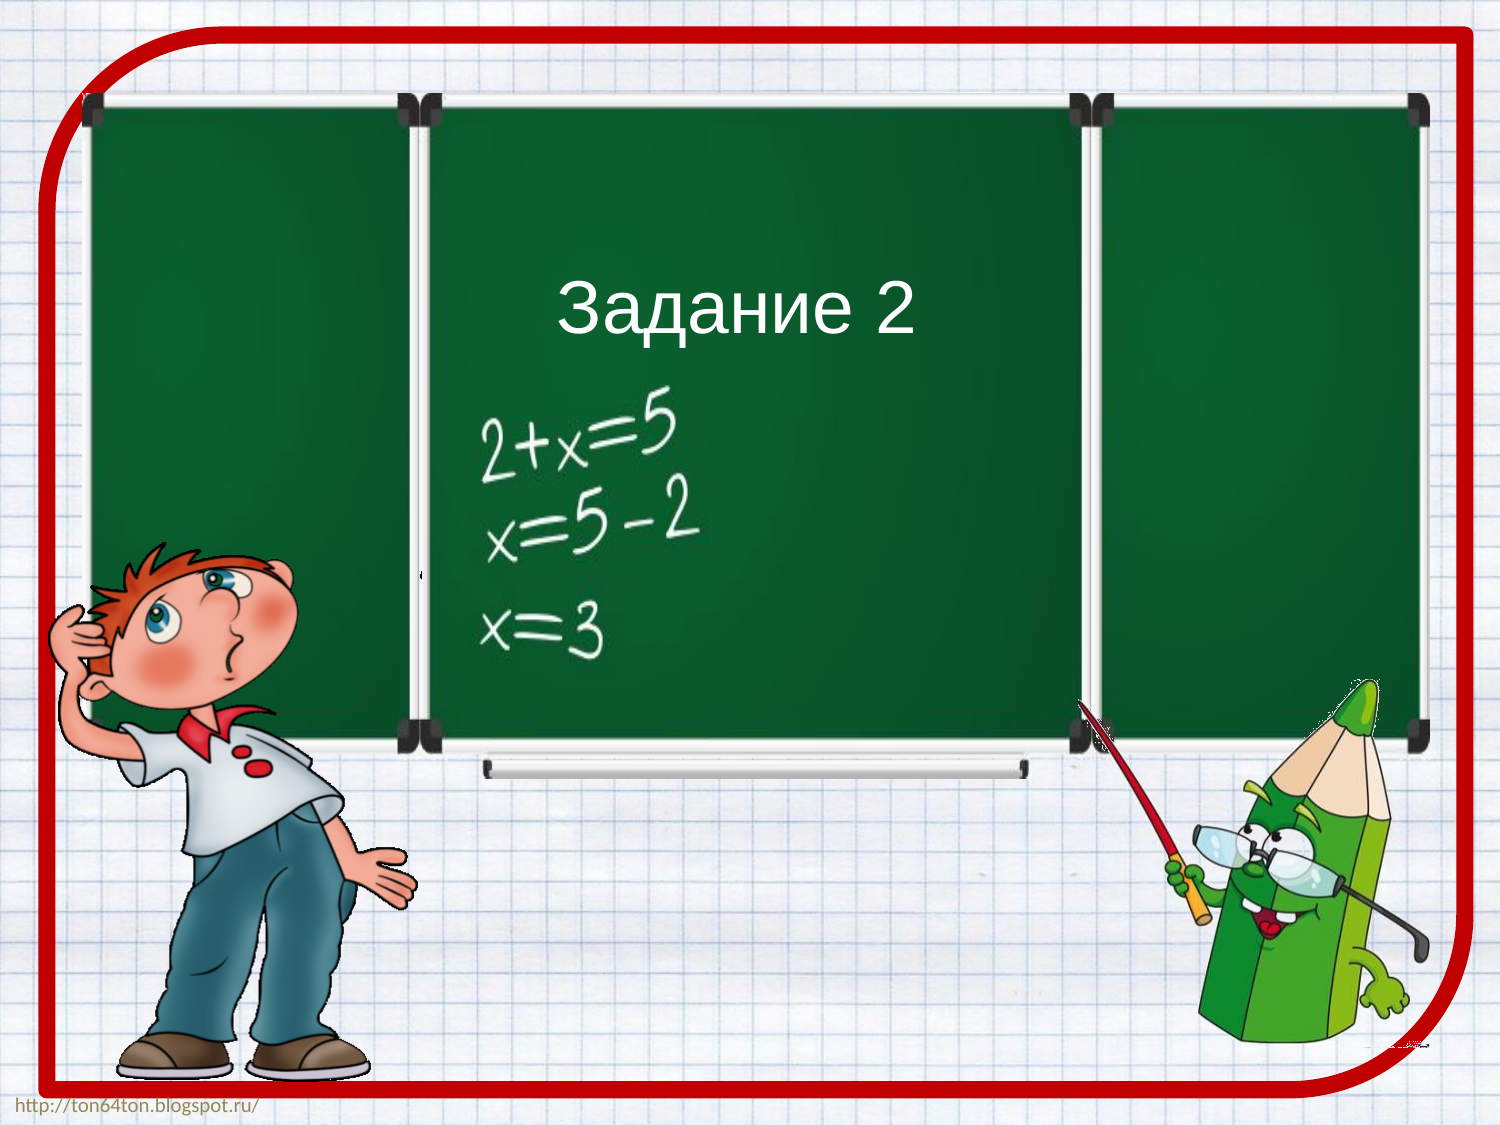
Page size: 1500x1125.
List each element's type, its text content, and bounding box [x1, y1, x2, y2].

picture [0, 0, 1500, 1125]
text_box Задание 2 [383, 161, 1090, 356]
